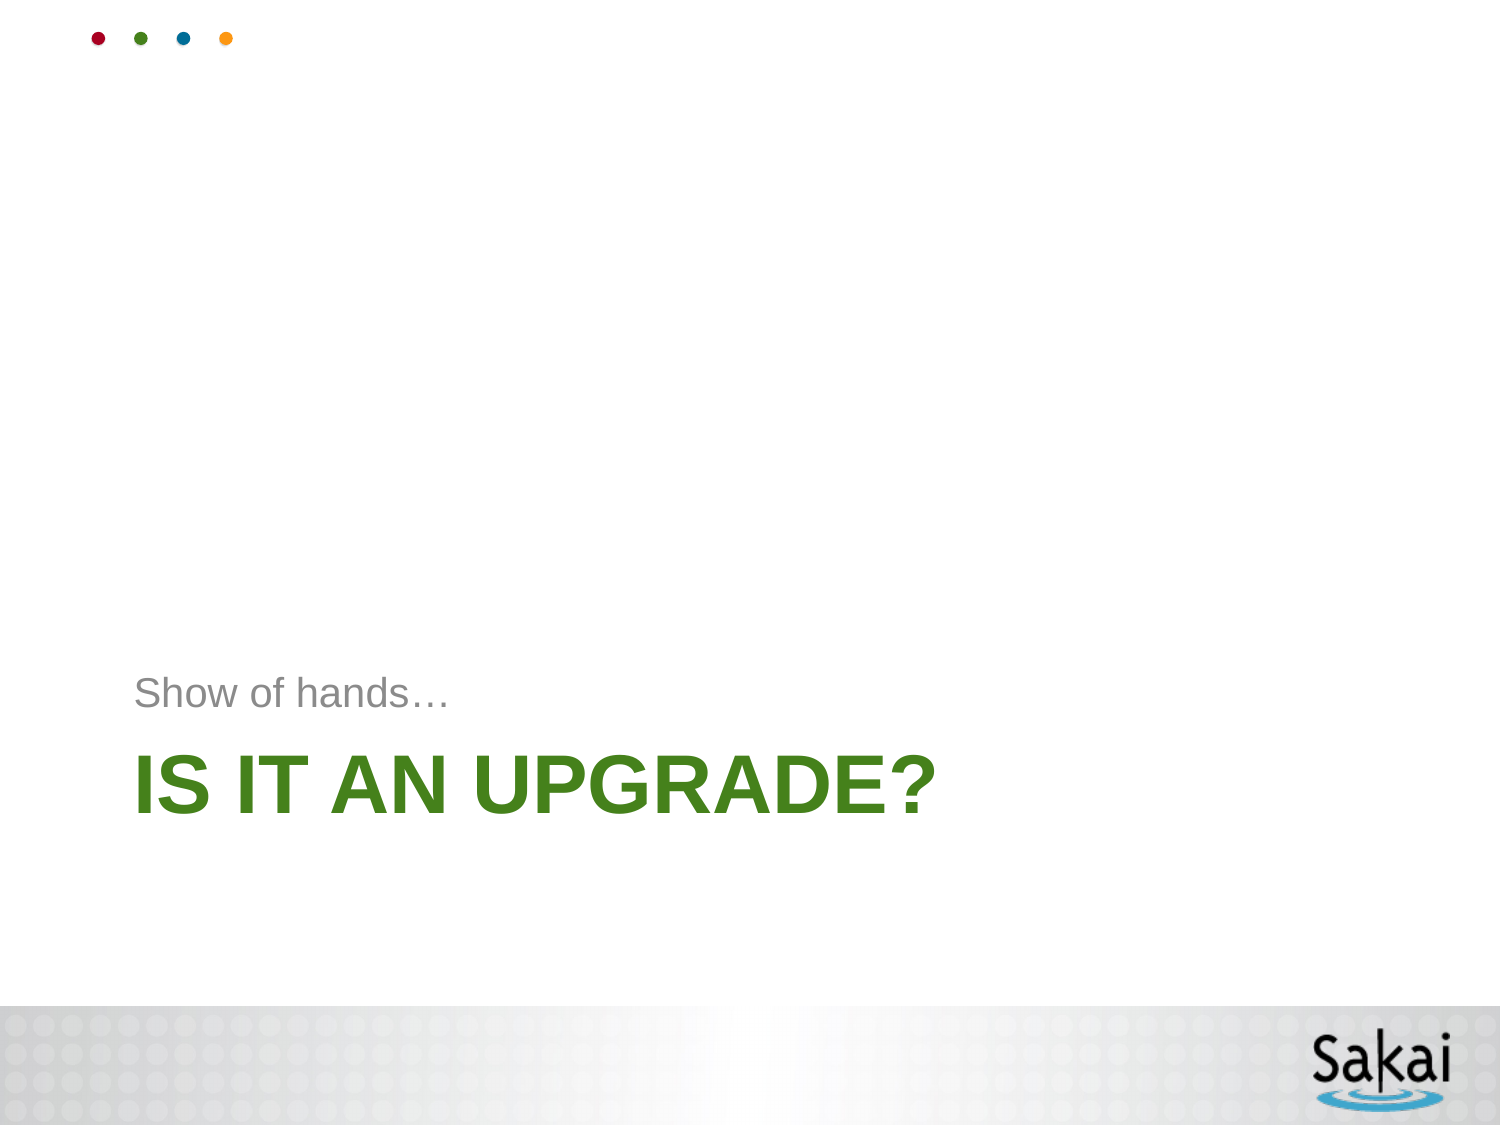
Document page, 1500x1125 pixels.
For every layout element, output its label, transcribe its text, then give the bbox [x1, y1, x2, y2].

picture [0, 1006, 1500, 1125]
title Is it an upgrade? [118, 723, 1394, 947]
list Show of hands… [118, 476, 1394, 723]
